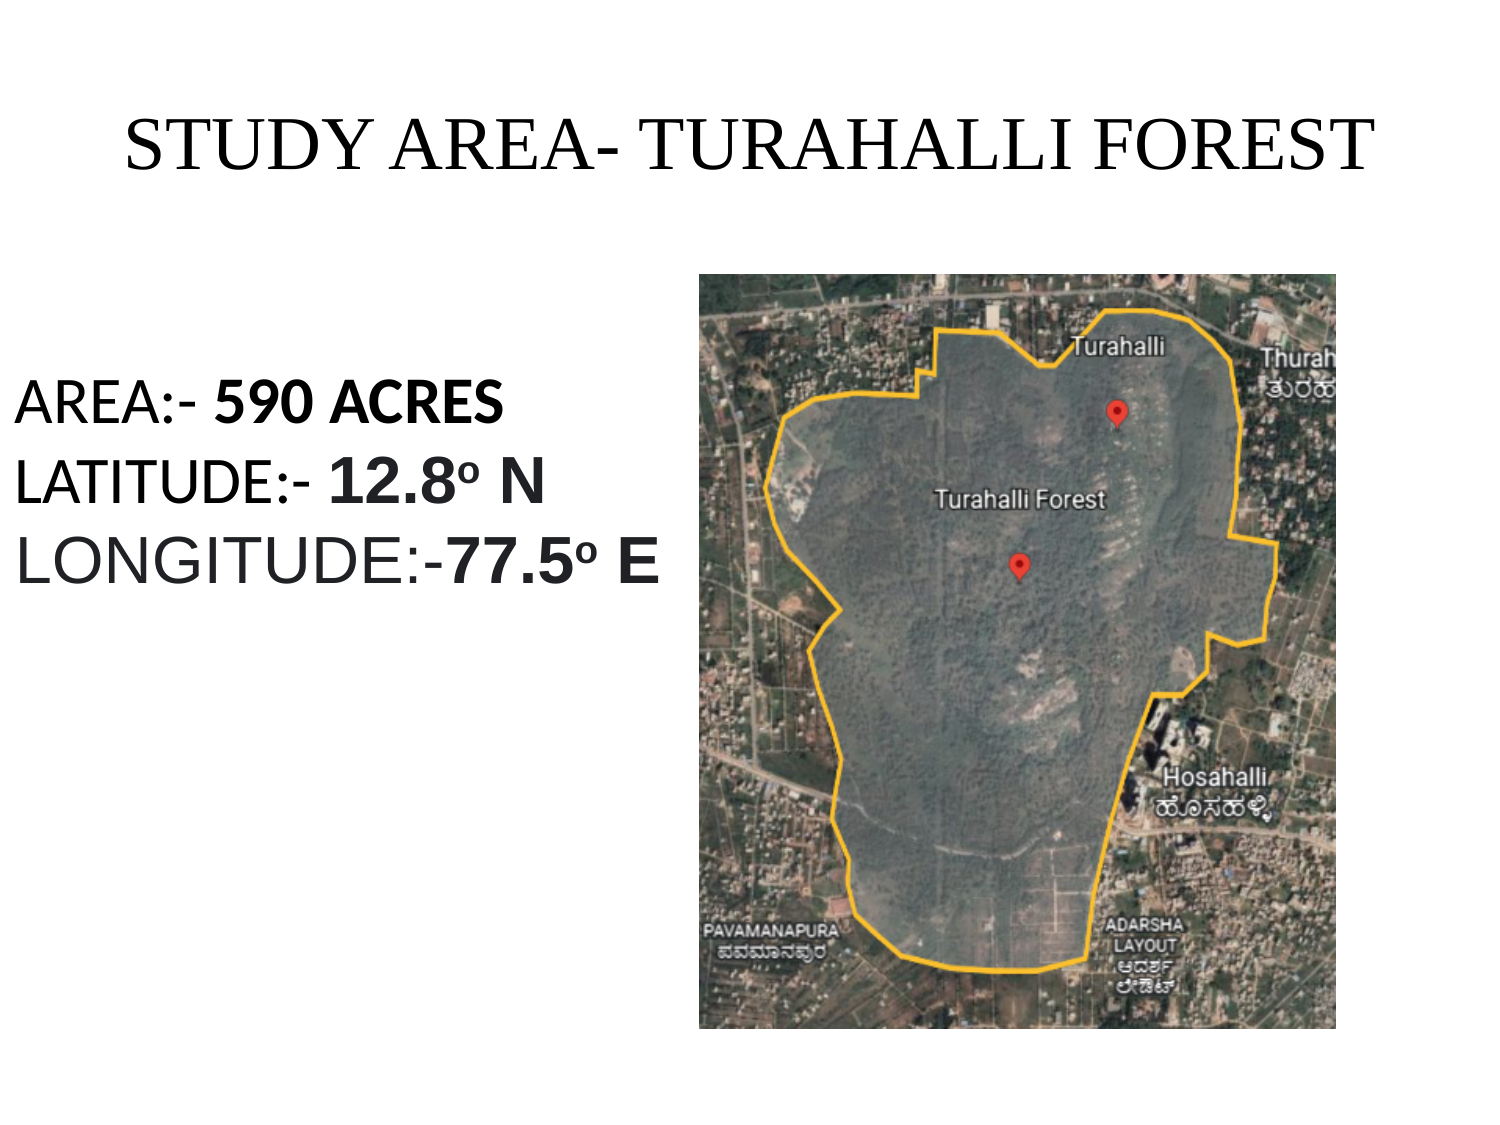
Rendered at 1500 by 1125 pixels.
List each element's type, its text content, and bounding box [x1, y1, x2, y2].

picture [699, 274, 1337, 1029]
title STUDY AREA- TURAHALLI FOREST [75, 45, 1425, 233]
text_box AREA:- 590 ACRES LATITUDE:- 12.8o N LONGITUDE:-77.5o E REFERENCE LINK: https://en.wikipedia.org/wiki/Turahalli_Forest [0, 349, 1138, 1125]
